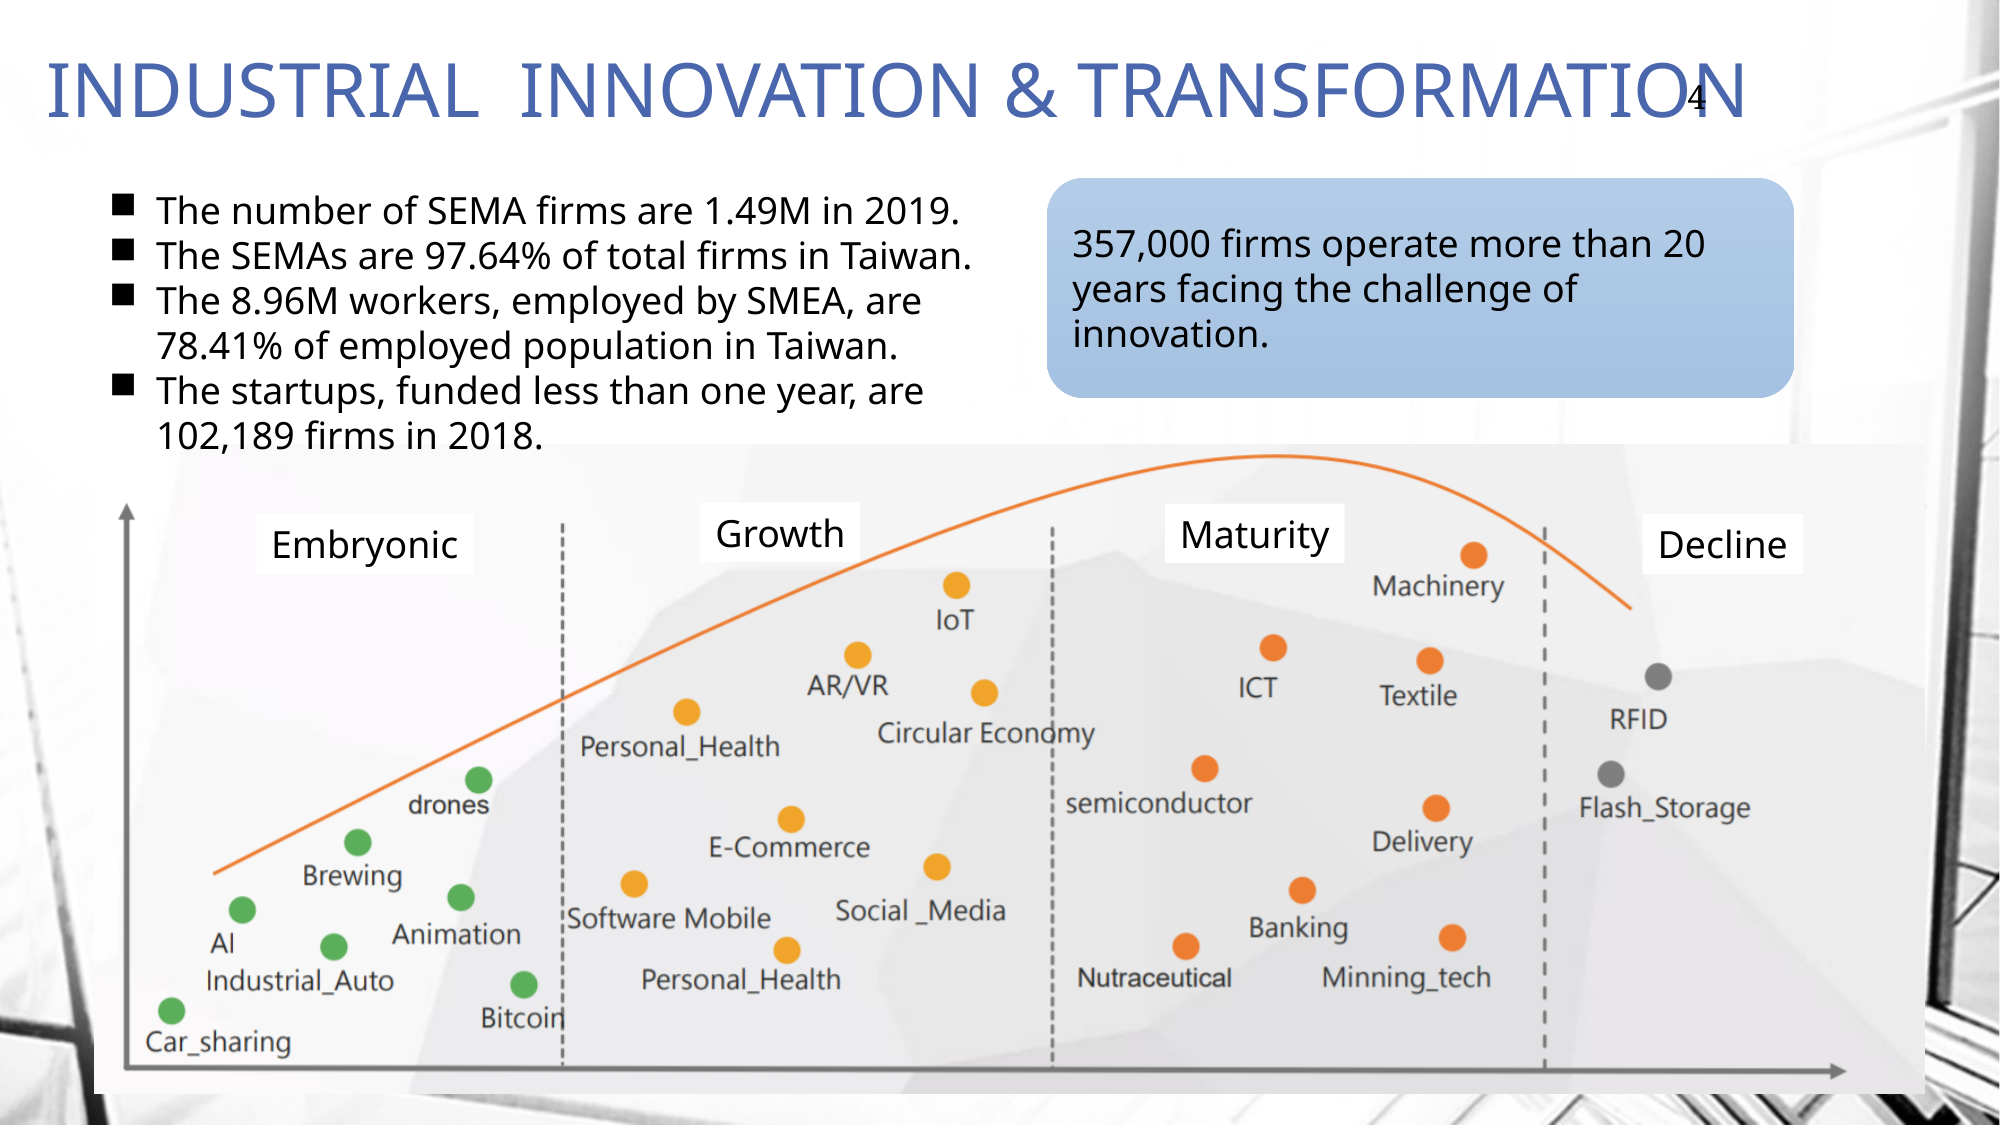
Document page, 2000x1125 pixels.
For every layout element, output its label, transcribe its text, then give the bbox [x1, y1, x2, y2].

slide_number 4 [1673, 68, 1873, 114]
text_box 357,000 firms operate more than 20 years facing the challenge of innovation. [1046, 177, 1795, 399]
title INDUSTRIAL INNOVATION & TRANSFORMATION [31, 42, 1873, 140]
text_box The number of SEMA firms are 1.49M in 2019. The SEMAs are 97.64% of total firms in Taiwan. The 8.96M workers, employed by SMEA, are 78.41% of employed population in Taiwan. The startups, funded less than one year, are 102,189 firms in 2018. [94, 179, 1059, 444]
picture [0, 0, 2000, 1125]
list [94, 444, 1925, 1095]
